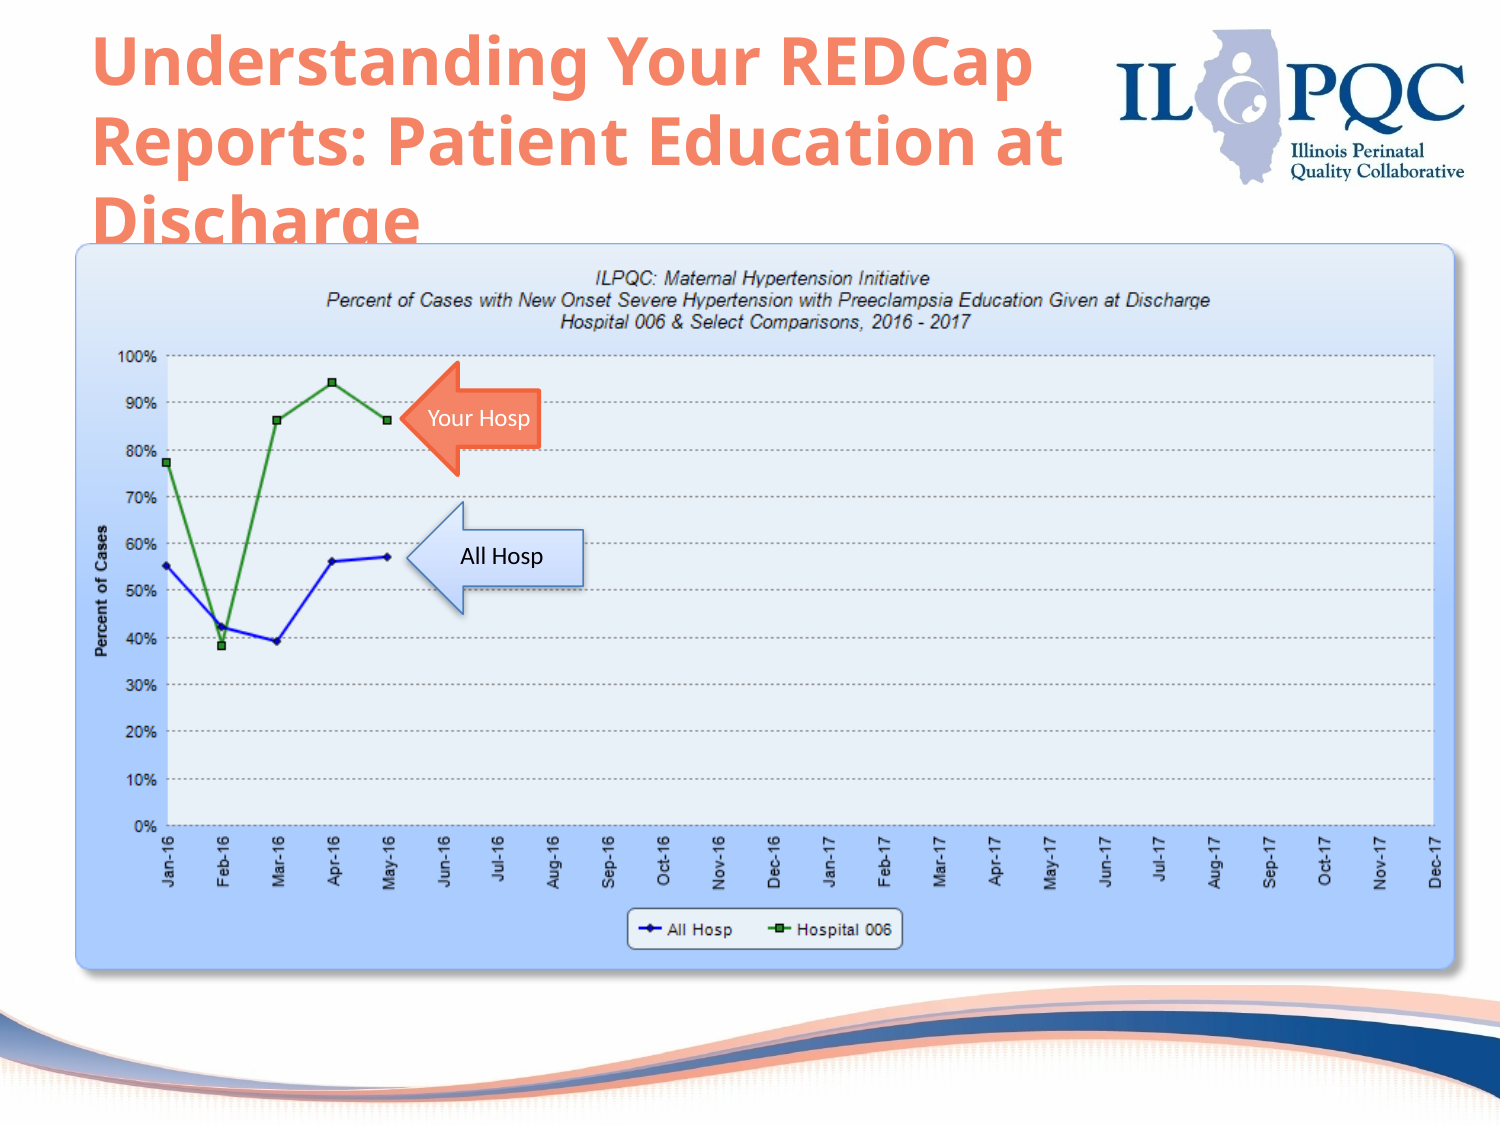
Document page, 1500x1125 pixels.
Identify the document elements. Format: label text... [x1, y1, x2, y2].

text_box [401, 362, 565, 476]
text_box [406, 501, 584, 615]
picture [0, 0, 1500, 1125]
title Understanding Your REDCap Reports: Patient Education at Discharge [75, 45, 1425, 233]
